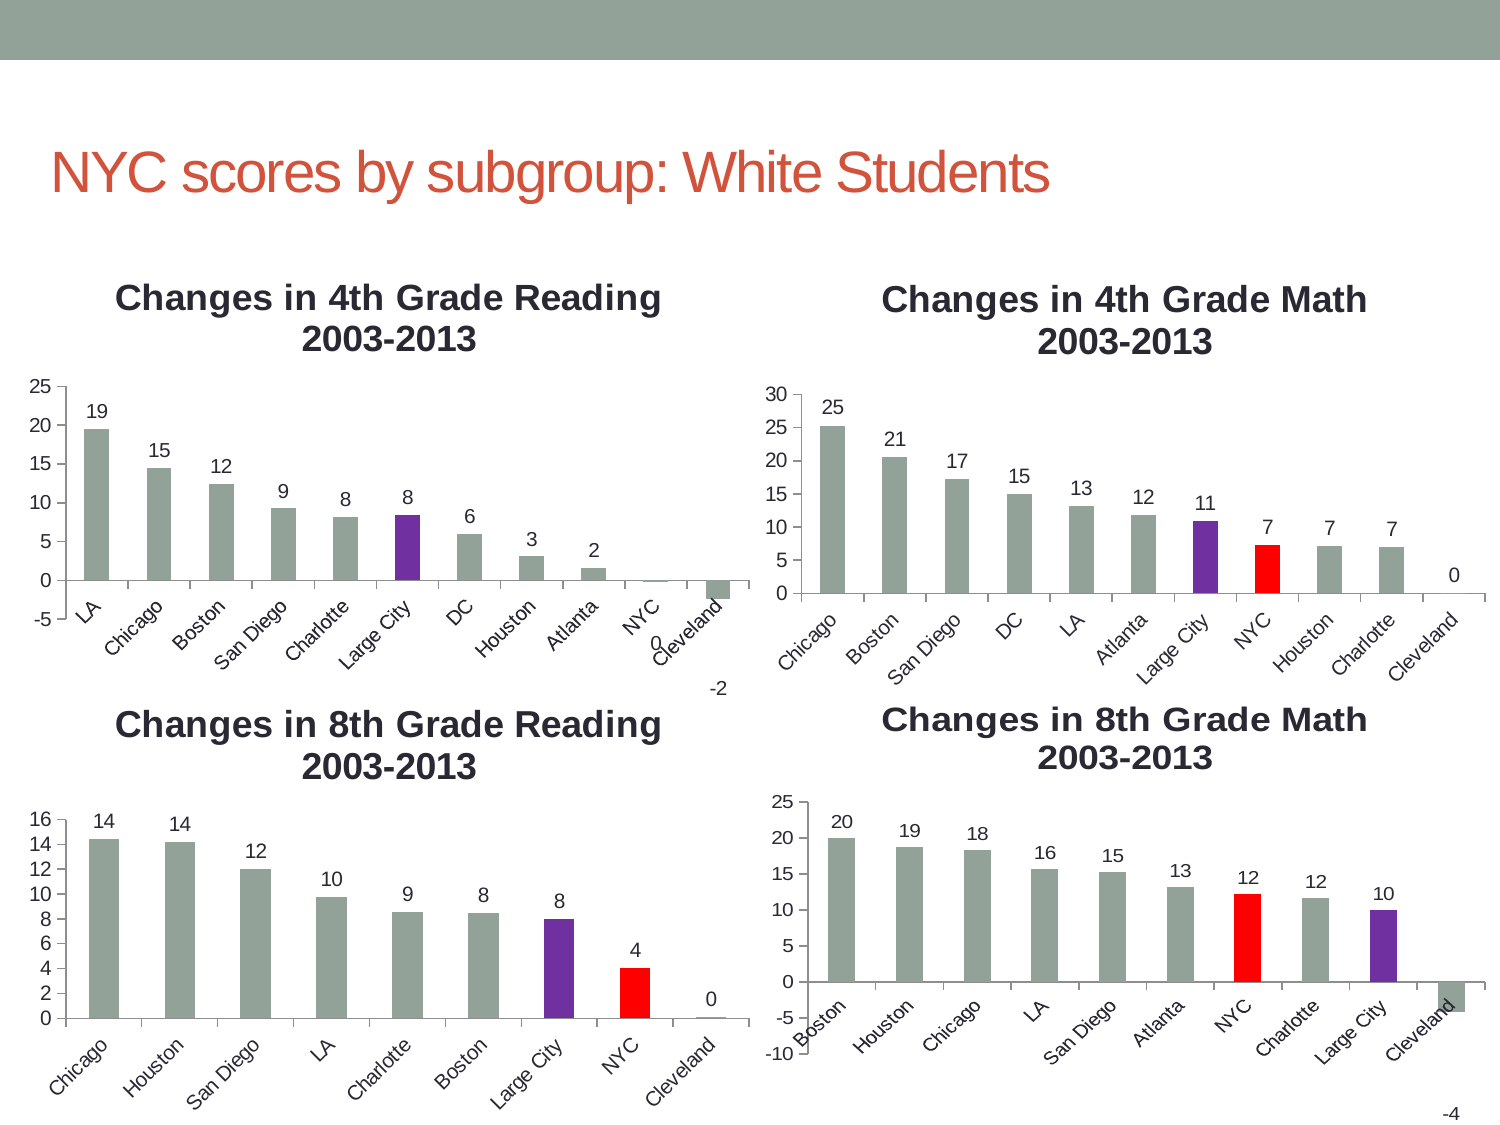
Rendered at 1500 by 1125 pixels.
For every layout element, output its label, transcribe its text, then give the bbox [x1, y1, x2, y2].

title NYC scores by subgroup: White Students [35, 87, 1386, 246]
chart [13, 249, 1500, 1125]
